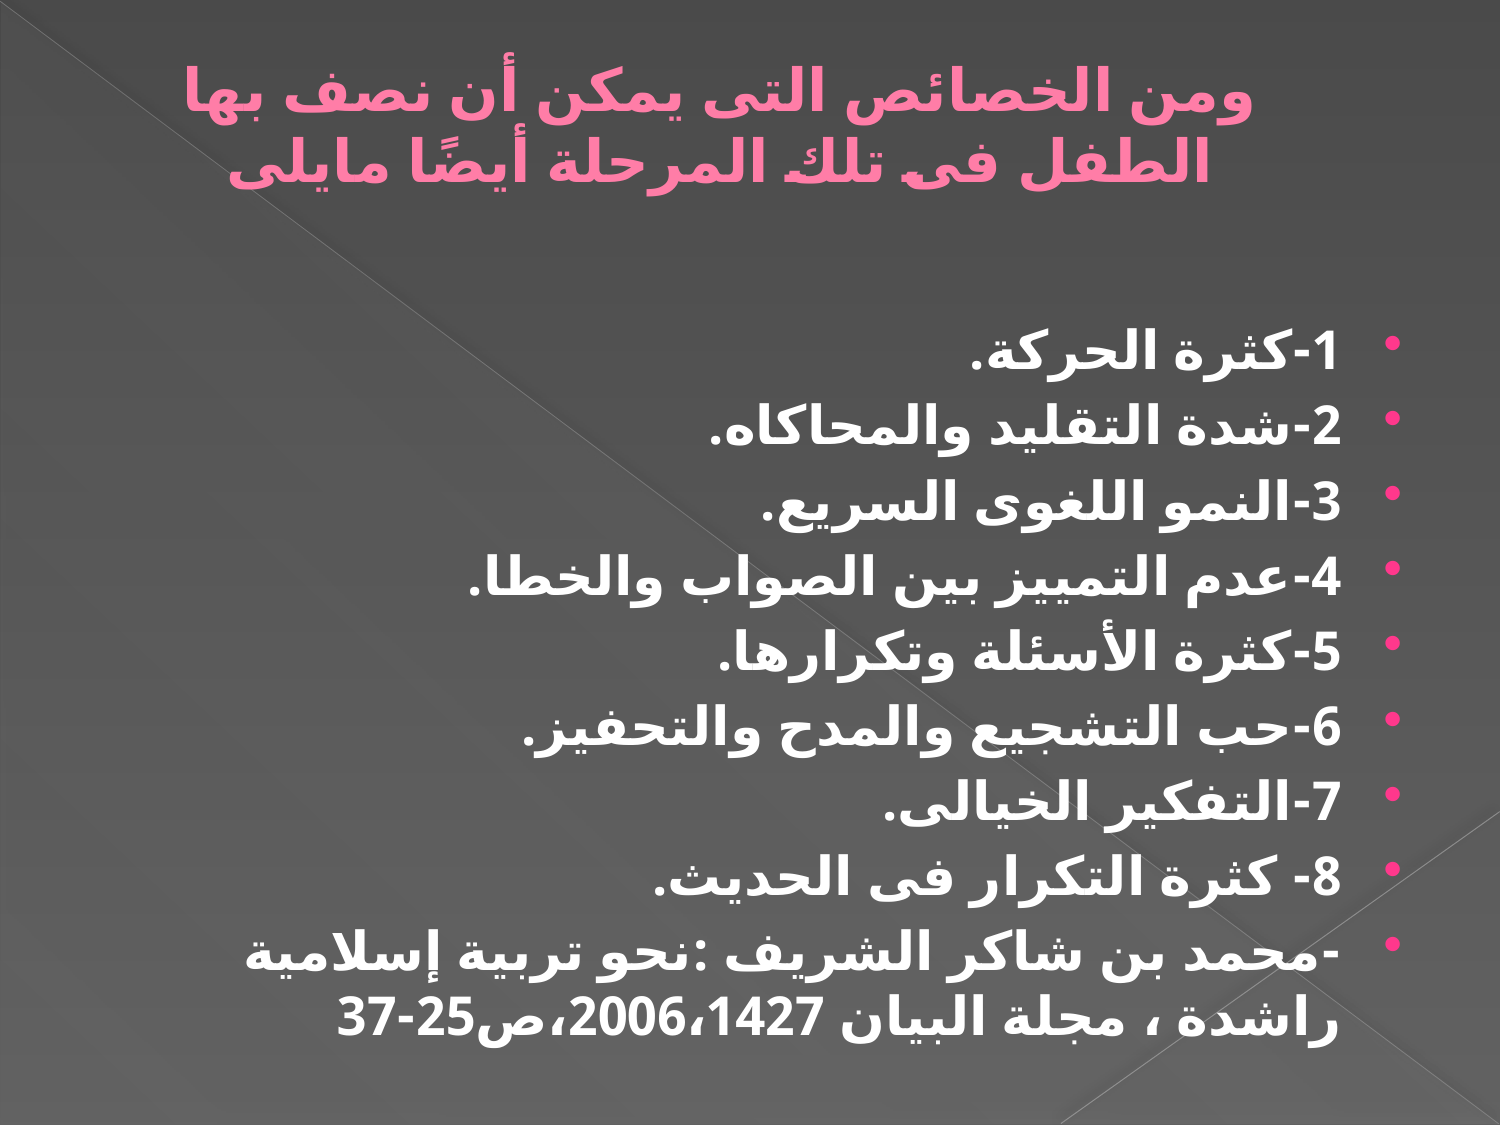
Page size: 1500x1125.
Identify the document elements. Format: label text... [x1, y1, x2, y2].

list 1-كثرة الحركة. 2-شدة التقليد والمحاكاه. 3-النمو اللغوى السريع. 4-عدم التمييز بين الصواب والخطا. 5-كثرة الأسئلة وتكرارها. 6-حب التشجيع والمدح والتحفيز. 7-التفكير الخيالى. 8- كثرة التكرار فى الحديث. -محمد بن شاكر الشريف :نحو تربية إسلامية راشدة ، مجلة البيان 2006،1427،ص25-37 [75, 308, 1425, 1059]
title ومن الخصائص التى يمكن أن نصف بها الطفل فى تلك المرحلة أيضًا مايلى [75, 43, 1425, 274]
